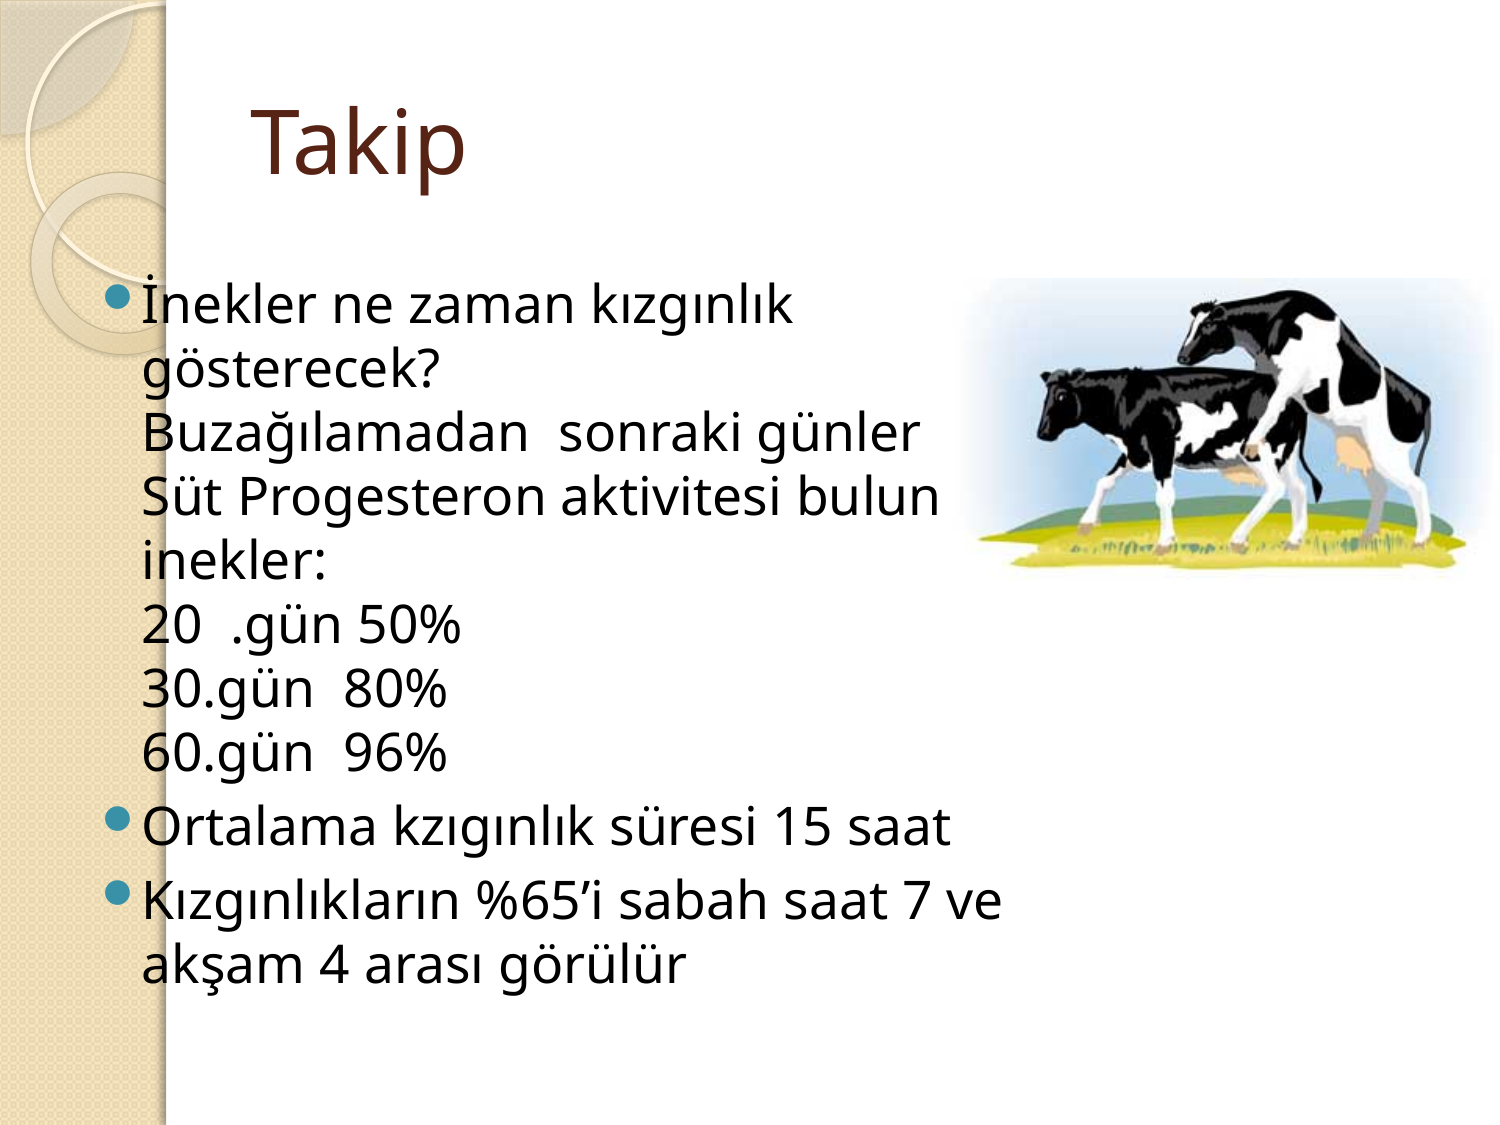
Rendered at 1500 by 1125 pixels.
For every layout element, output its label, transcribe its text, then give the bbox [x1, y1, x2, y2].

title Takip [235, 45, 1466, 233]
picture [940, 278, 1500, 592]
list İnekler ne zaman kızgınlık gösterecek? Buzağılamadan sonraki günler Süt Progesteron aktivitesi bulunan inekler: 20 .gün 50% 30.gün 80% 60.gün 96% Ortalama kzıgınlık süresi 15 saat Kızgınlıkların %65’i sabah saat 7 ve akşam 4 arası görülür [74, 262, 1022, 1006]
